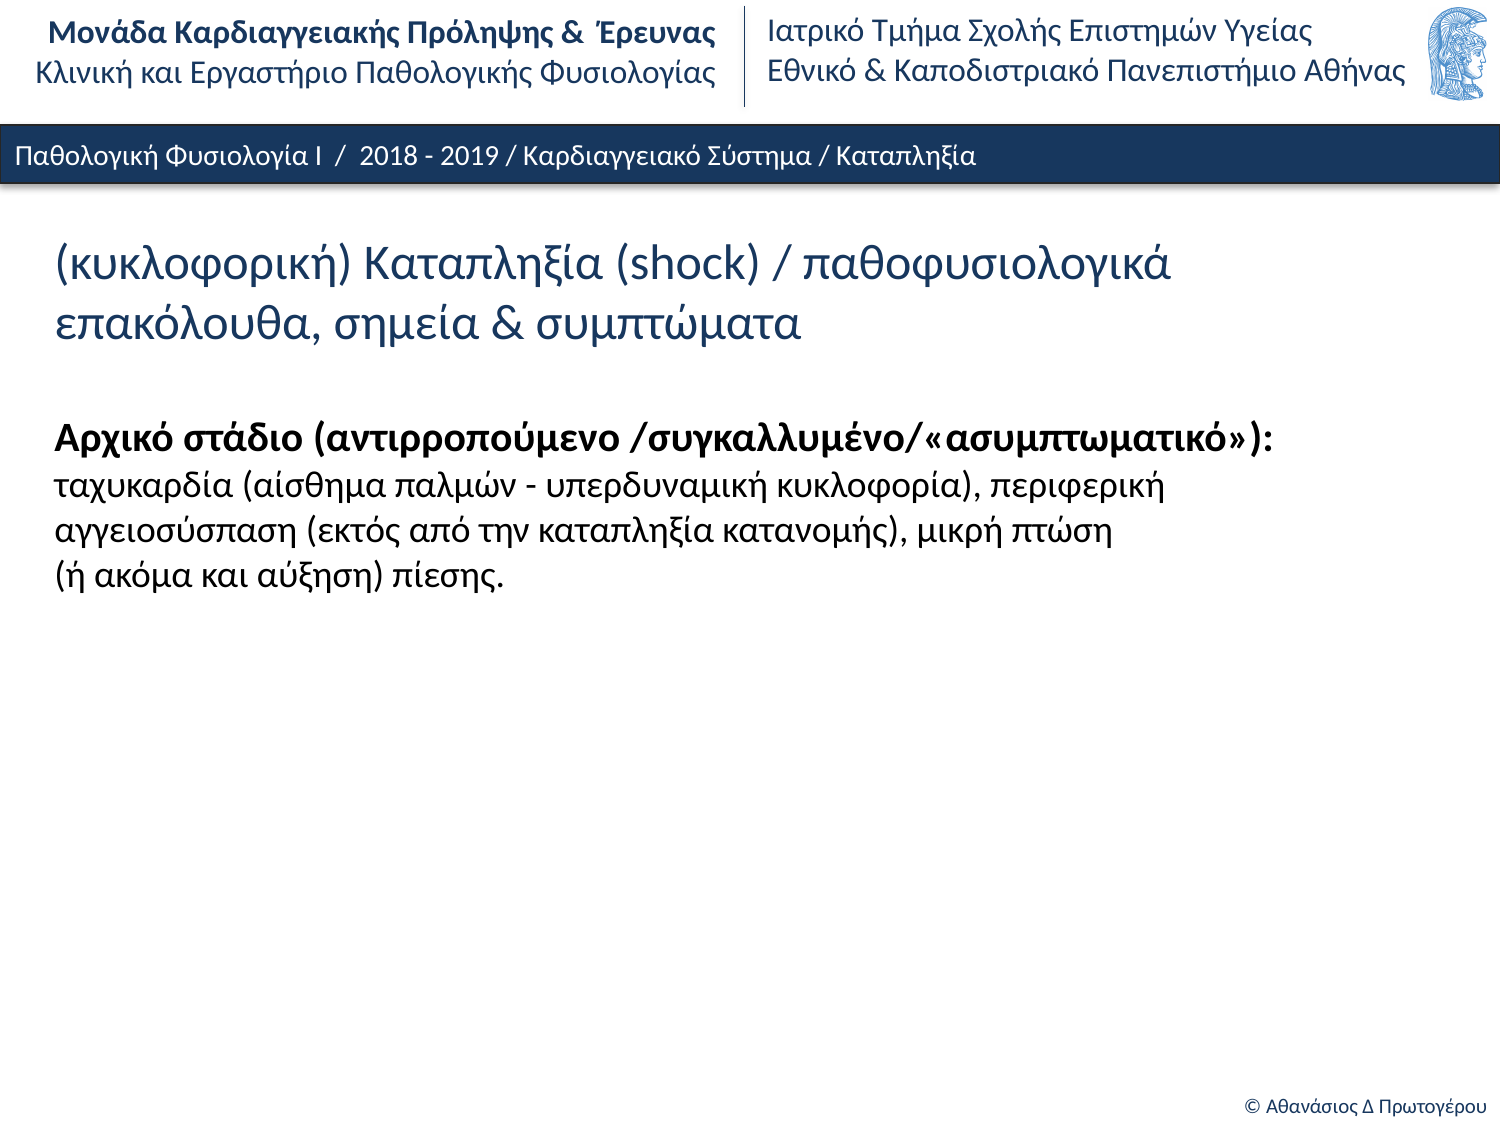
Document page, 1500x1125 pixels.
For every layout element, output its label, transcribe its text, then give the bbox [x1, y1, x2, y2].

picture [1428, 7, 1487, 101]
text_box Ιατρικό Τμήμα Σχολής Επιστημών Υγείας Εθνικό & Καποδιστριακό Πανεπιστήμιο Αθήνας [752, 0, 1422, 96]
text_box Μονάδα Καρδιαγγειακής Πρόληψης & Έρευνας Κλινική και Εργαστήριο Παθολογικής Φυσιολογίας [0, 3, 739, 98]
text_box Παθολογική Φυσιολογία Ι / 2018 - 2019 / Καρδιαγγειακό Σύστημα / Καταπληξία [0, 124, 1500, 184]
text_box (κυκλοφορική) Καταπληξία (shock) / παθοφυσιολογικά επακόλουθα, σημεία & συμπτώματα Αρχικό στάδιο (αντιρροπούμενο /συγκαλλυμένο/«ασυμπτωματικό»): ταχυκαρδία (αίσθημα παλμών - υπερδυναμική κυκλοφορία), περιφερική αγγειοσύσπαση (εκτός από την καταπληξία κατανομής), μικρή πτώση (ή ακόμα και αύξηση) πίεσης. [39, 222, 1429, 853]
text_box © Αθανάσιος Δ Πρωτογέρου [1229, 1085, 1500, 1125]
